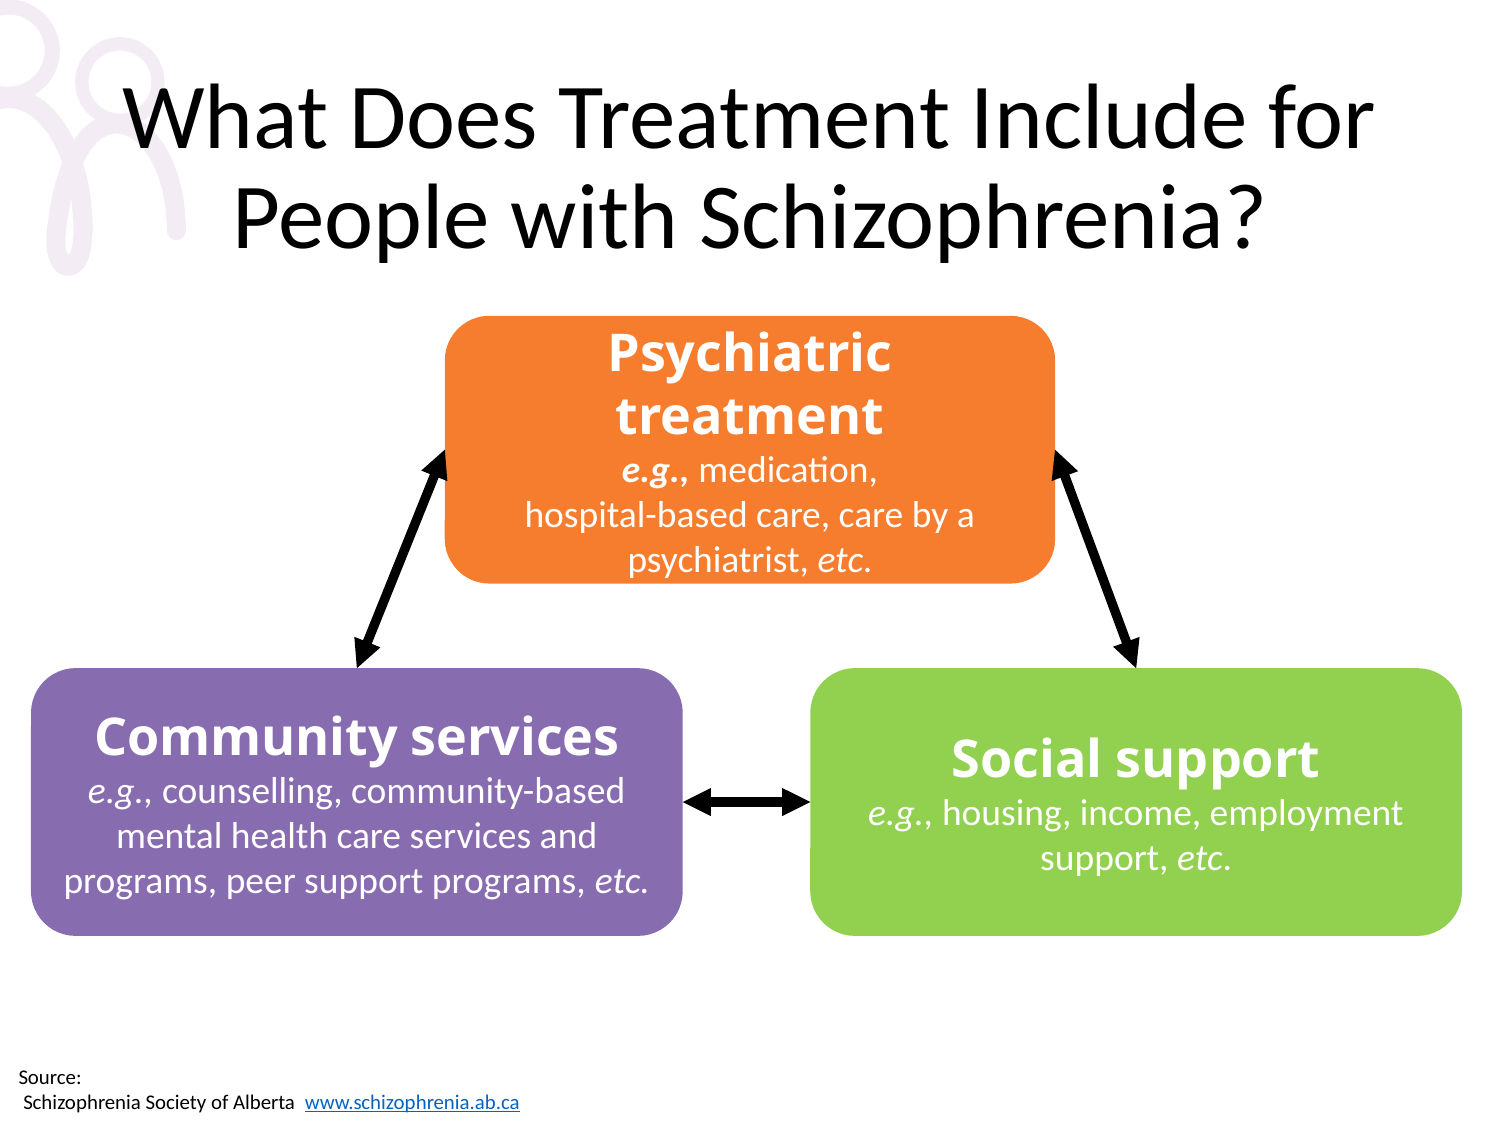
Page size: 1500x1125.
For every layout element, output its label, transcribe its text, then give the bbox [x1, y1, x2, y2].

text_box Social support e.g., housing, income, employment support, etc. [809, 667, 1464, 937]
text_box Source: Schizophrenia Society of Alberta www.schizophrenia.ab.ca [3, 1056, 535, 1125]
text_box Community services e.g., counselling, community-based mental health care services and programs, peer support programs, etc. [29, 667, 684, 937]
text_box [356, 449, 445, 669]
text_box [1055, 449, 1137, 669]
text_box Psychiatric treatment e.g., medication, hospital-based care, care by a psychiatrist, etc. [443, 314, 1057, 585]
title What Does Treatment Include for People with Schizophrenia? [103, 59, 1397, 278]
